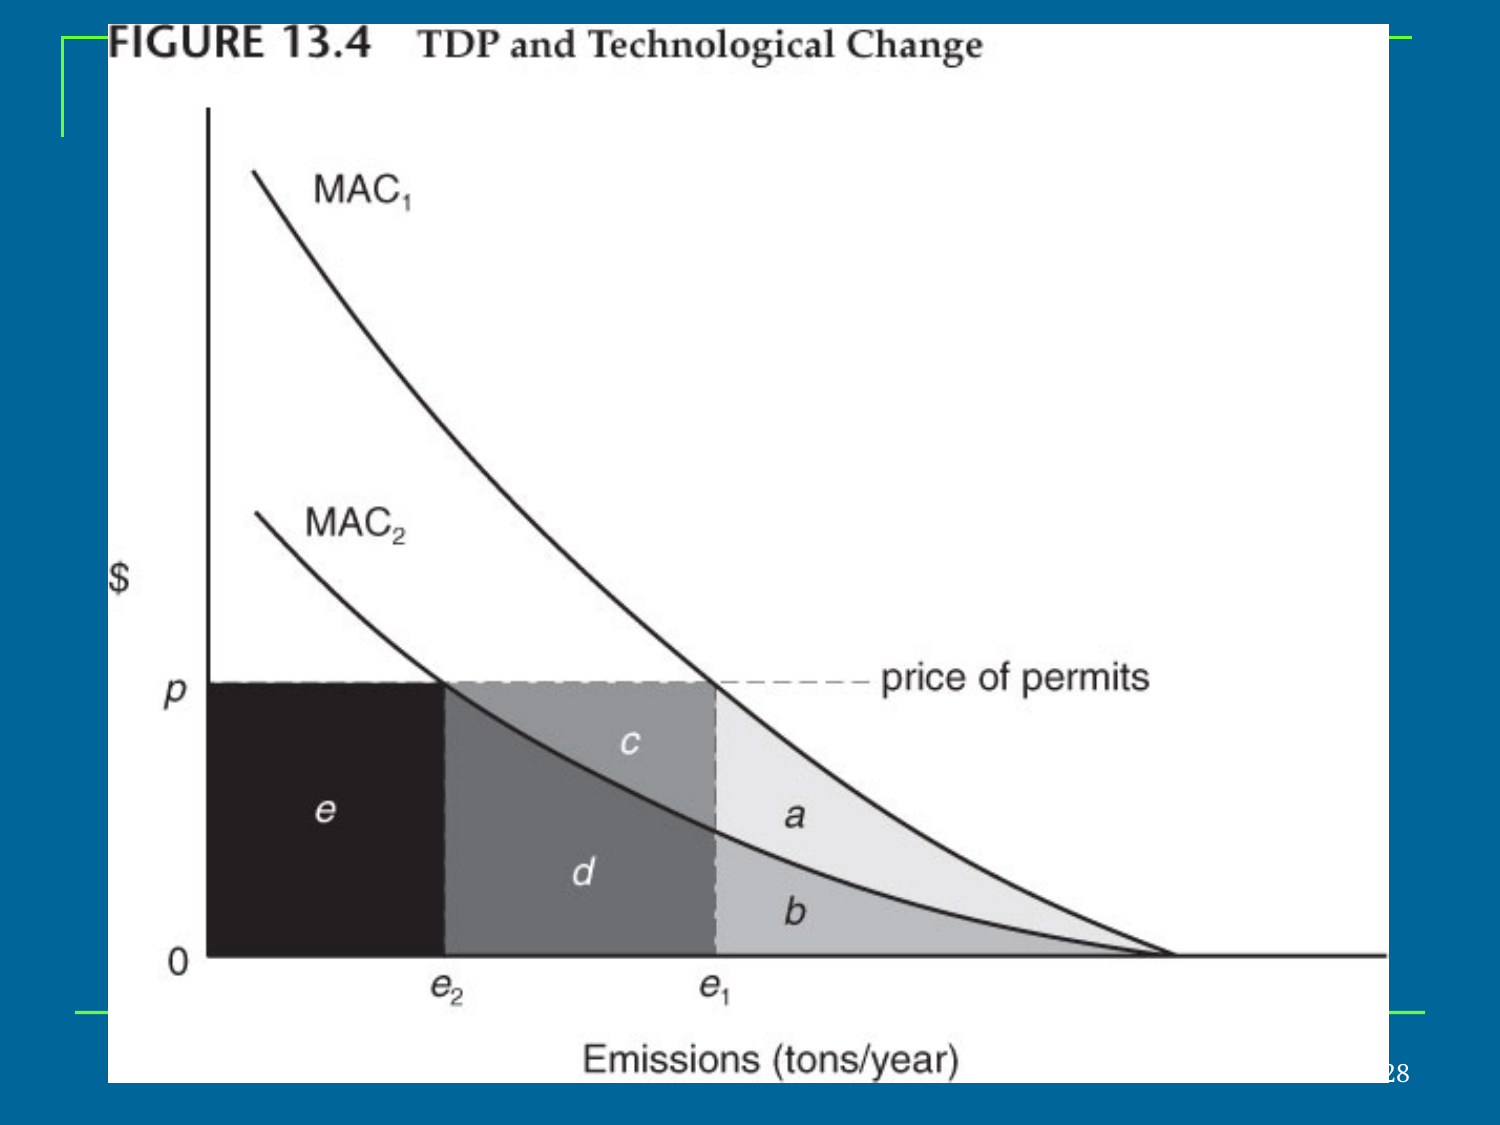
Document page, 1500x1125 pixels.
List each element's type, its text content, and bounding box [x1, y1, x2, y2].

slide_number 28 [1074, 1023, 1426, 1100]
picture [108, 25, 1389, 1082]
